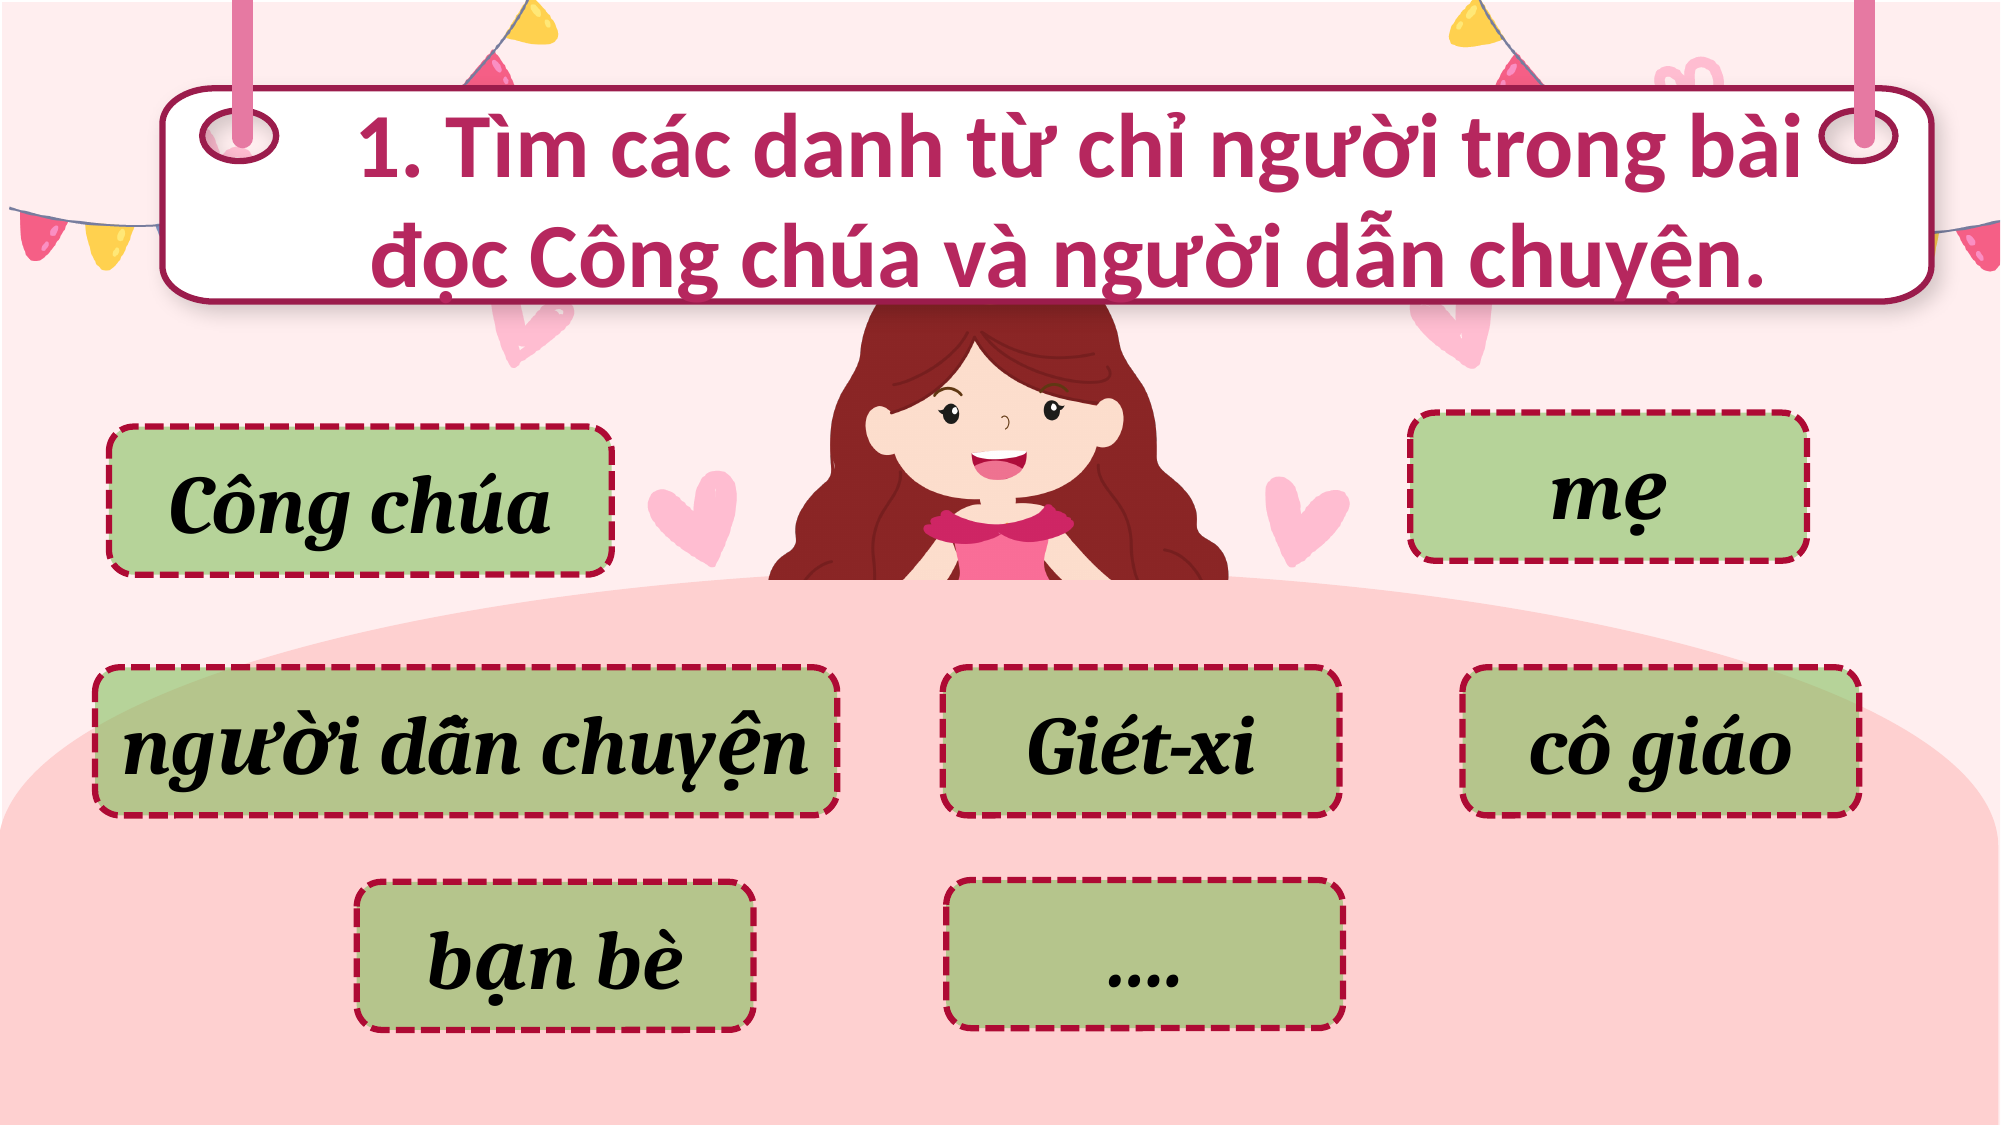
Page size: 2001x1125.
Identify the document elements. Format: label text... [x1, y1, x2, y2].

text_box Công chúa [107, 425, 613, 576]
text_box cô giáo [1461, 666, 1861, 817]
text_box …. [945, 879, 1345, 1030]
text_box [162, 0, 1932, 302]
text_box người dẫn chuyện [94, 666, 839, 817]
text_box mẹ [1409, 411, 1809, 562]
picture [0, 0, 2001, 1125]
text_box 1. Tìm các danh từ chỉ người trong bài đọc Công chúa và người dẫn chuyện. [259, 302, 1902, 314]
text_box Giét-xi [941, 666, 1341, 817]
text_box bạn bè [355, 880, 755, 1031]
